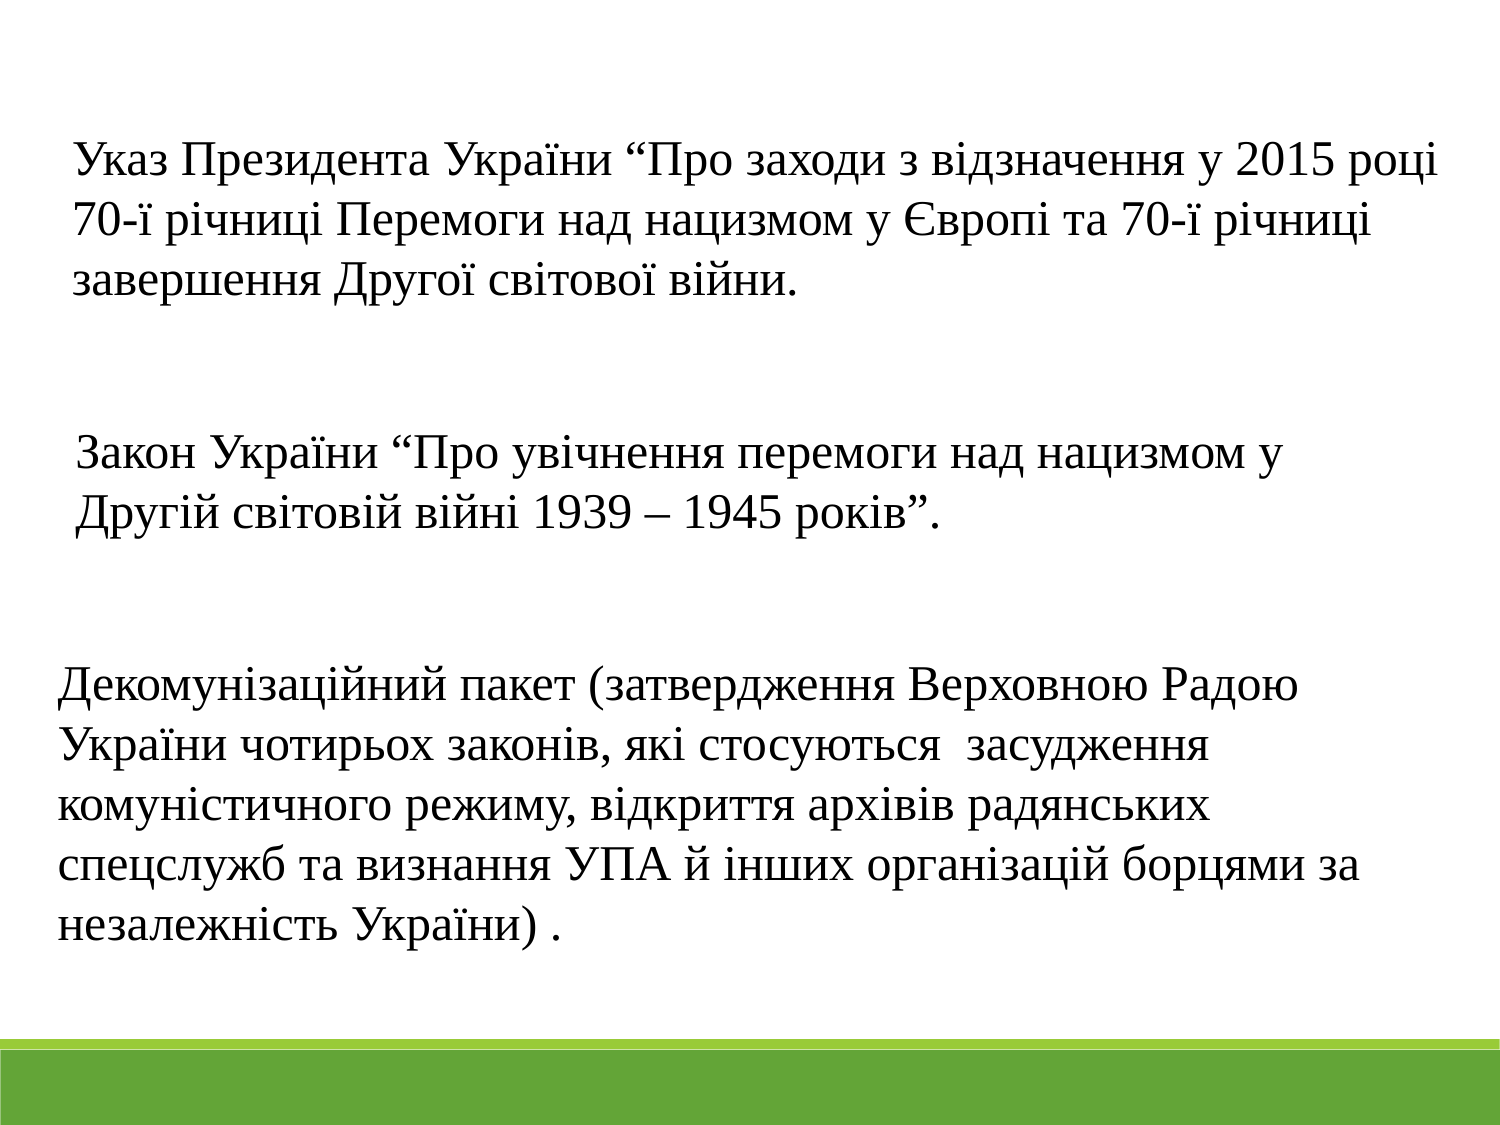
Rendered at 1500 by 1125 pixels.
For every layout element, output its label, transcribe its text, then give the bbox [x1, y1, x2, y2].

text_box Указ Президента України “Про заходи з відзначення у 2015 році 70-ї річниці Перемоги над нацизмом у Європі та 70-ї річниці завершення Другої світової війни. [57, 117, 1458, 313]
text_box Декомунізаційний пакет (затвердження Верховною Радою України чотирьох законів, які стосуються засудження комуністичного режиму, відкриття архівів радянських спецслужб та визнання УПА й інших організацій борцями за незалежність України) . [42, 642, 1436, 958]
text_box Закон України “Про увічнення перемоги над нацизмом у Другій світовій війні 1939 – 1945 років”. [60, 410, 1450, 546]
